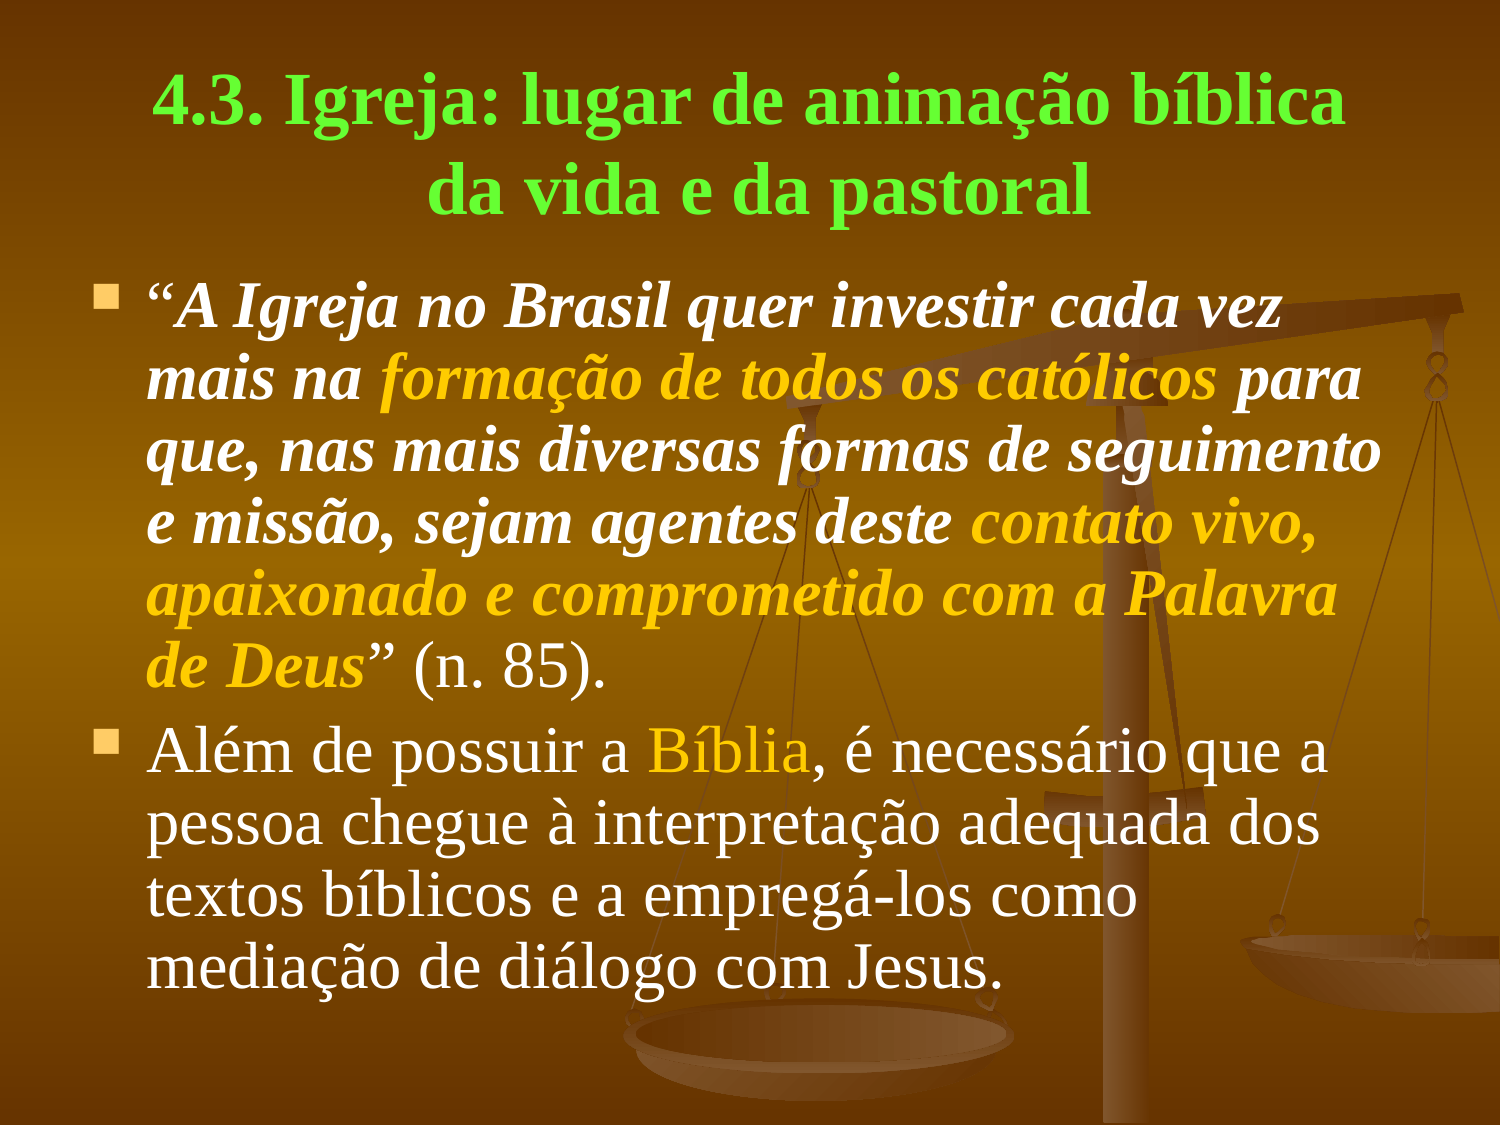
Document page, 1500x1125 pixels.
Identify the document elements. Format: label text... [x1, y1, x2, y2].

list “A Igreja no Brasil quer investir cada vez mais na formação de todos os católicos para que, nas mais diversas formas de seguimento e missão, sejam agentes deste contato vivo, apaixonado e comprometido com a Palavra de Deus” (n. 85). Além de possuir a Bíblia, é necessário que a pessoa chegue à interpretação adequada dos textos bíblicos e a empregá-los como mediação de diálogo com Jesus. [74, 262, 1426, 1083]
title 4.3. Igreja: lugar de animação bíblica da vida e da pastoral [74, 45, 1426, 234]
